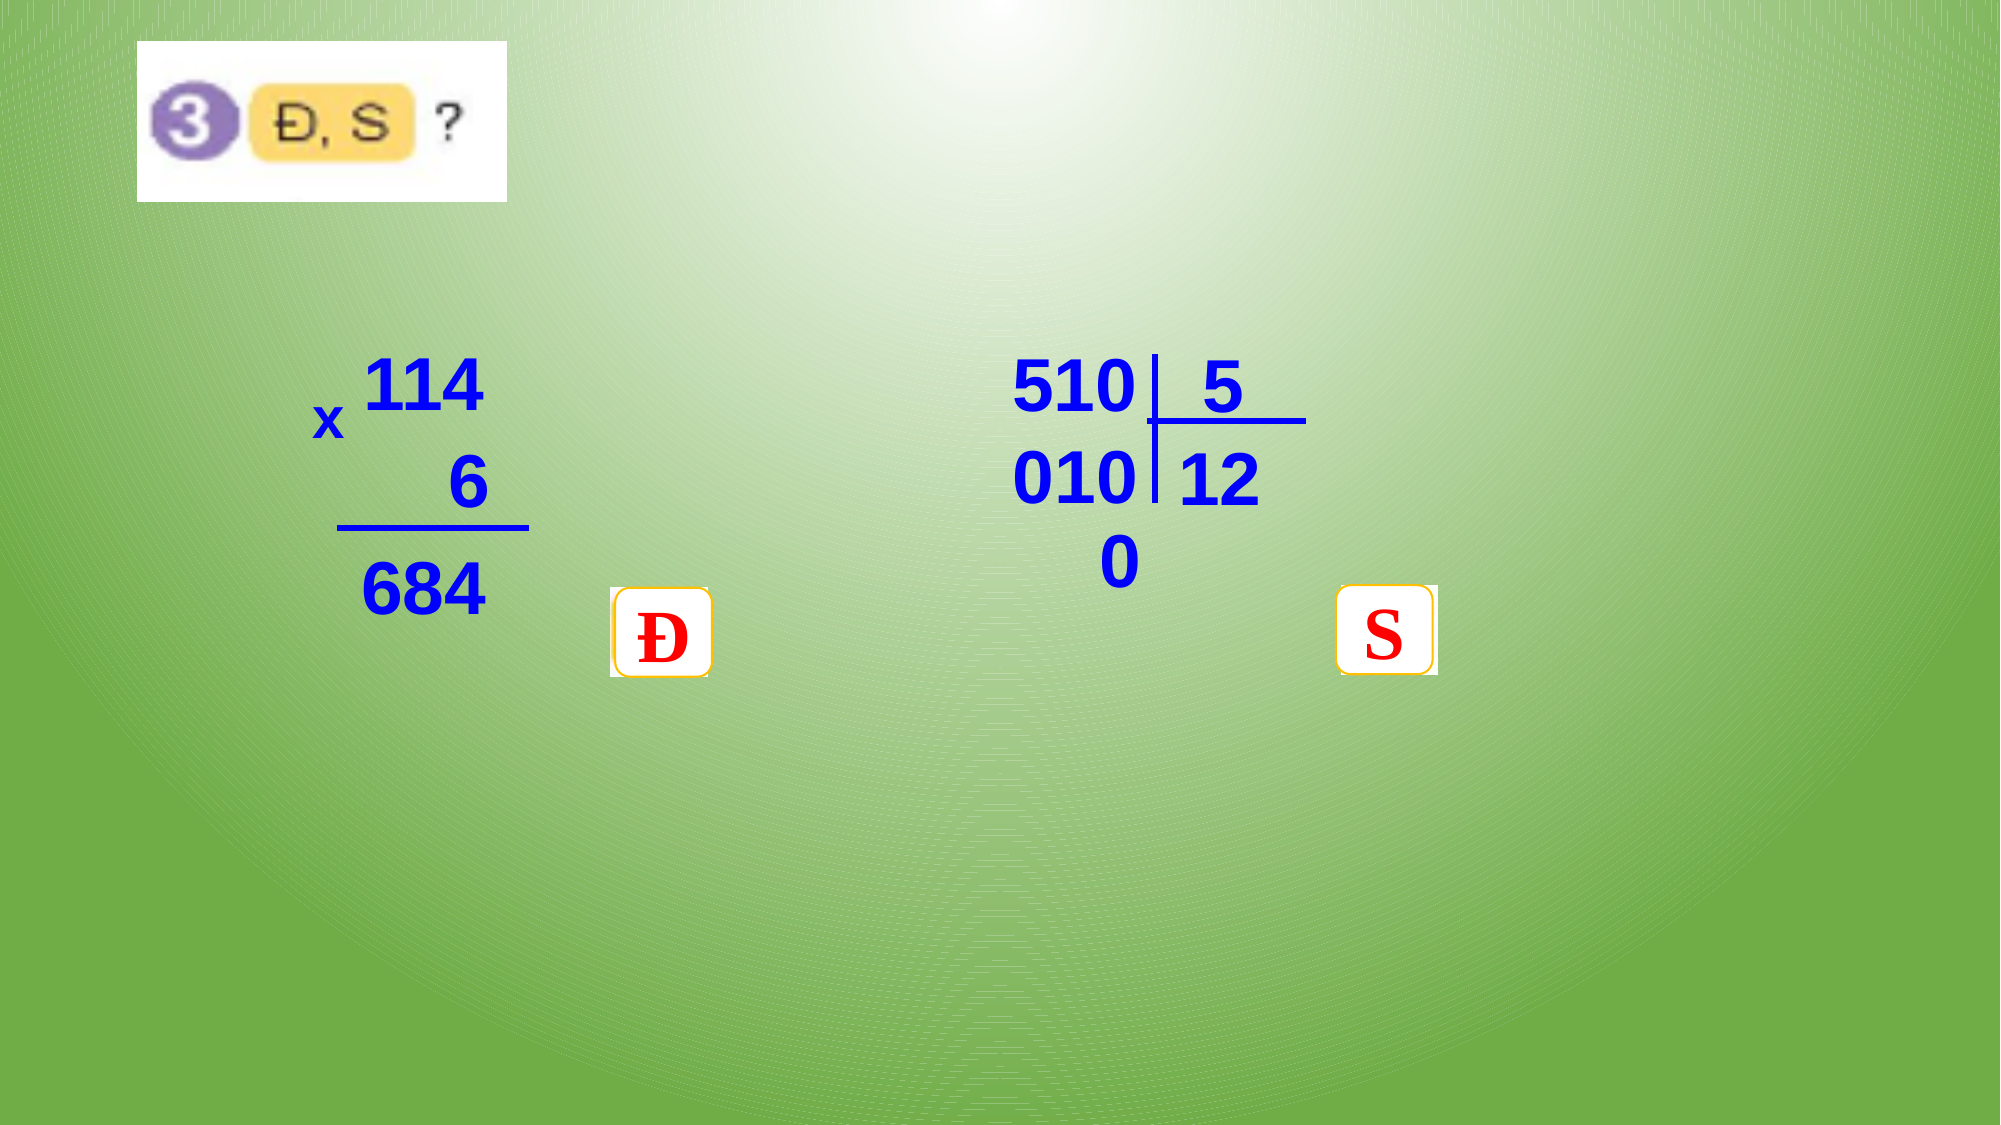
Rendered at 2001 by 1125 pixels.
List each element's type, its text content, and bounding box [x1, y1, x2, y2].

text_box S [1334, 588, 1340, 672]
picture [137, 41, 507, 202]
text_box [297, 327, 616, 639]
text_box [981, 328, 1306, 611]
picture [610, 587, 708, 677]
picture [1340, 585, 1438, 675]
text_box Đ [708, 591, 714, 674]
